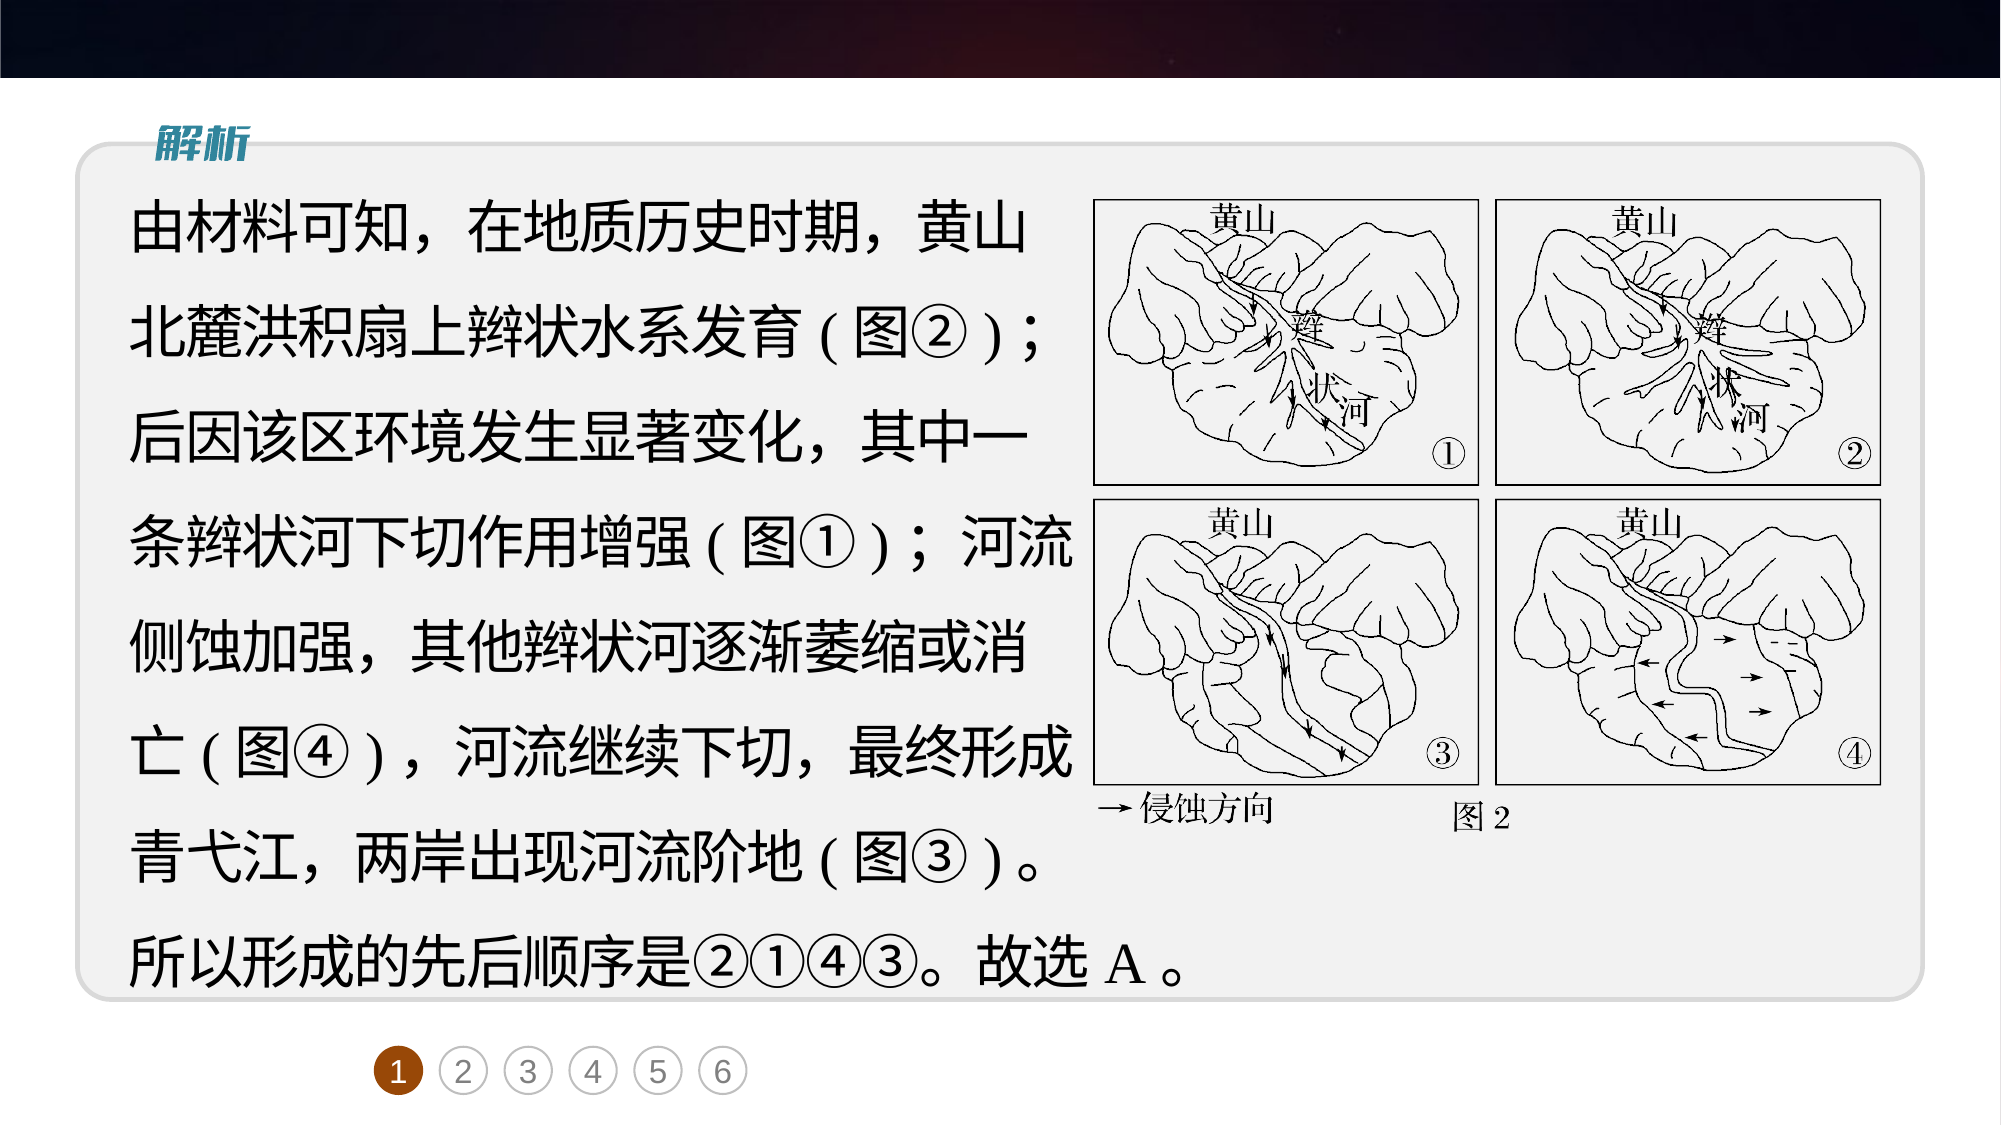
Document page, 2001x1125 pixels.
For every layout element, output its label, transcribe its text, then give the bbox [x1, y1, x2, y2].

text_box 2 [439, 1046, 487, 1094]
picture [1083, 191, 1886, 833]
picture [0, 0, 2001, 1125]
text_box 3 [504, 1046, 552, 1094]
text_box 5 [634, 1046, 682, 1094]
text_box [77, 125, 1923, 1000]
text_box 6 [699, 1046, 747, 1094]
text_box 4 [569, 1046, 617, 1094]
text_box 1 [374, 1046, 423, 1094]
